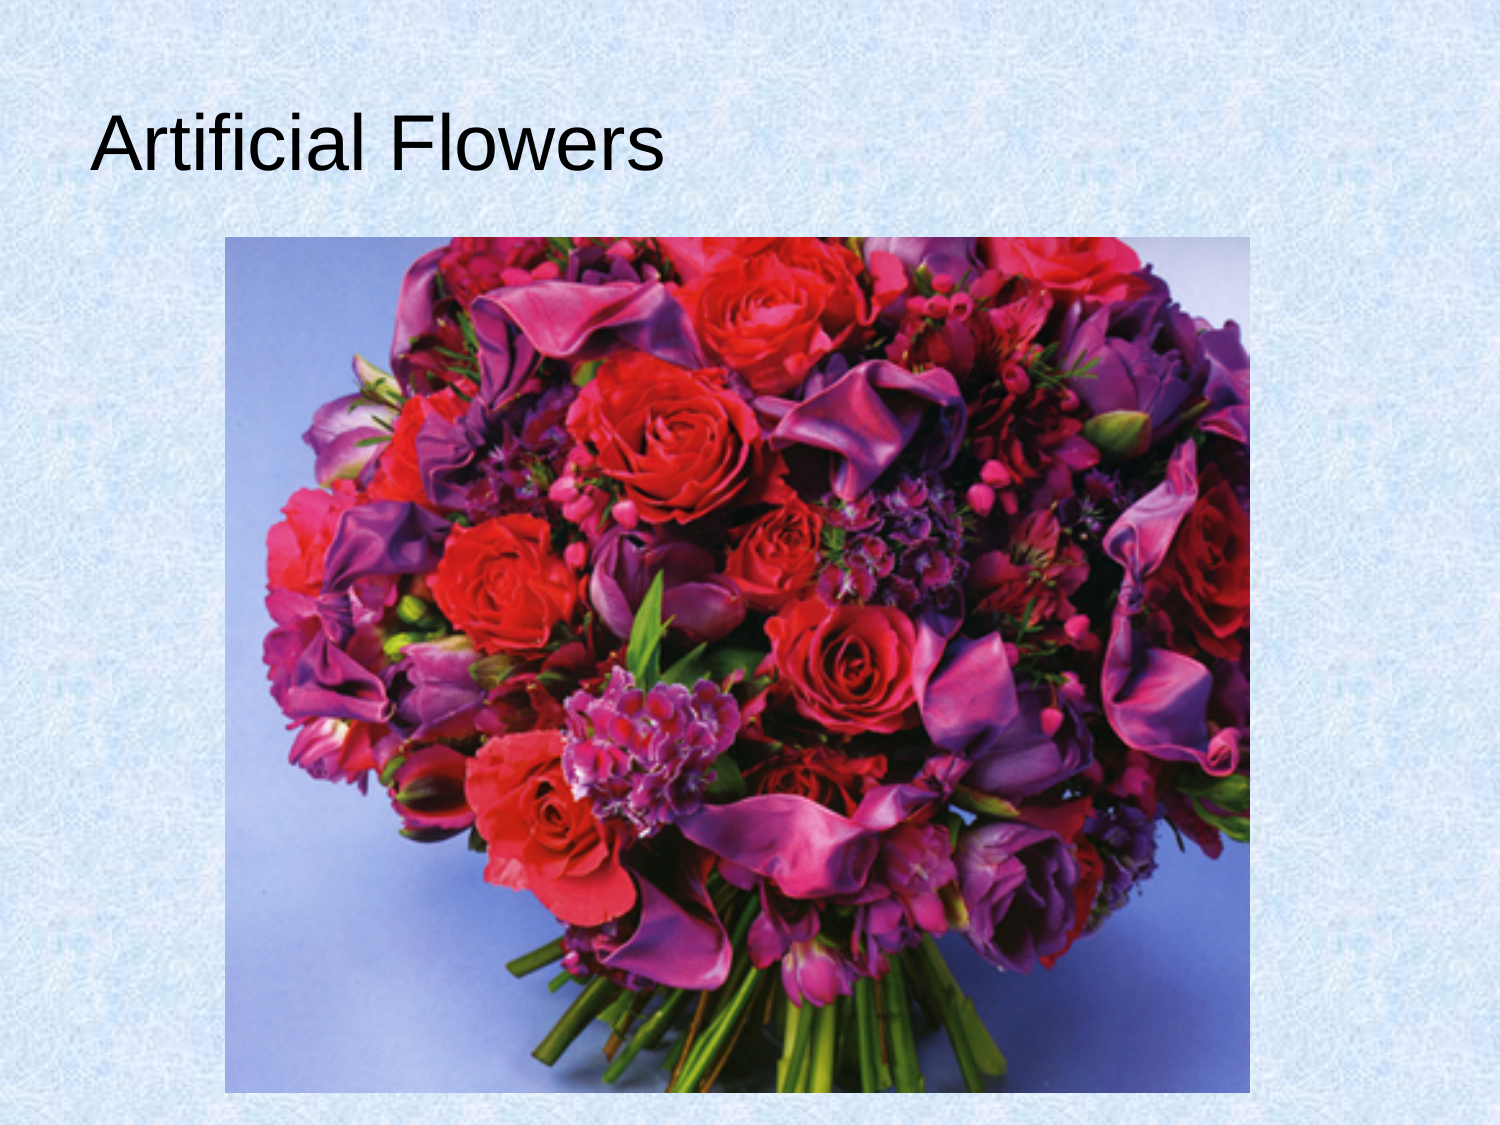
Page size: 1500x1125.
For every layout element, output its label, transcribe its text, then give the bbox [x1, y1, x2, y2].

picture [0, 0, 1500, 1125]
title Artificial Flowers [75, 45, 1425, 233]
